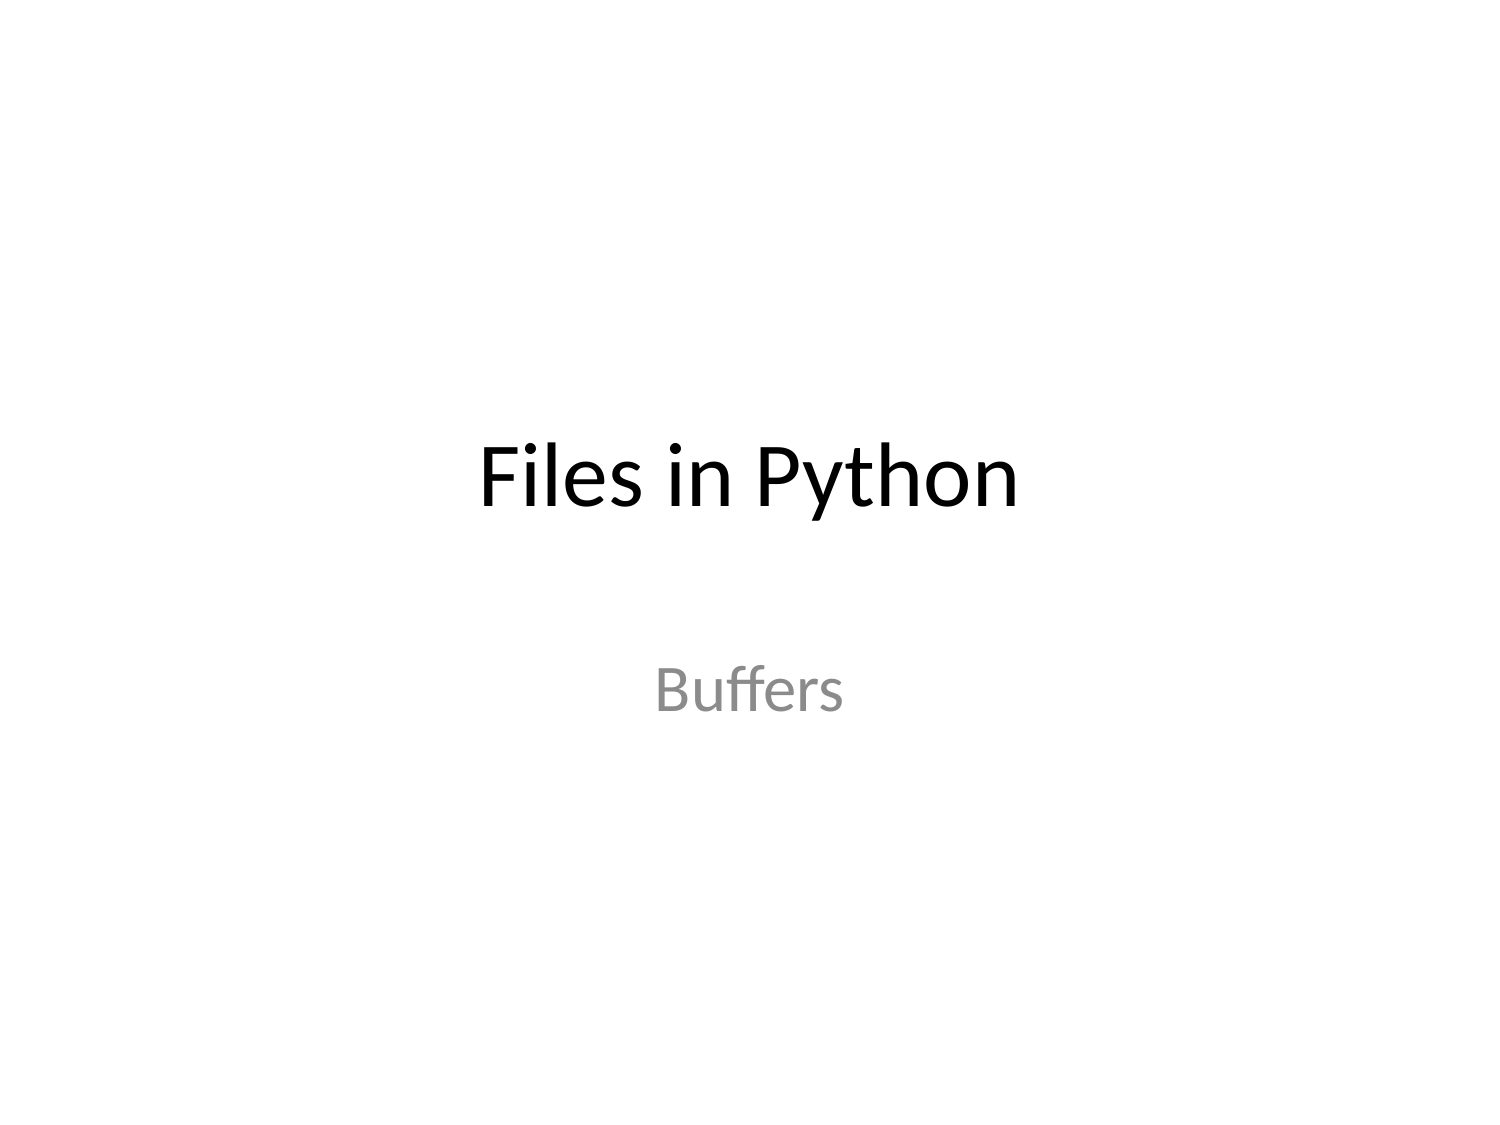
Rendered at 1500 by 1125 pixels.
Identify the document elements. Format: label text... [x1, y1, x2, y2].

subtitle Buffers [225, 637, 1275, 925]
title Files in Python [112, 349, 1388, 591]
